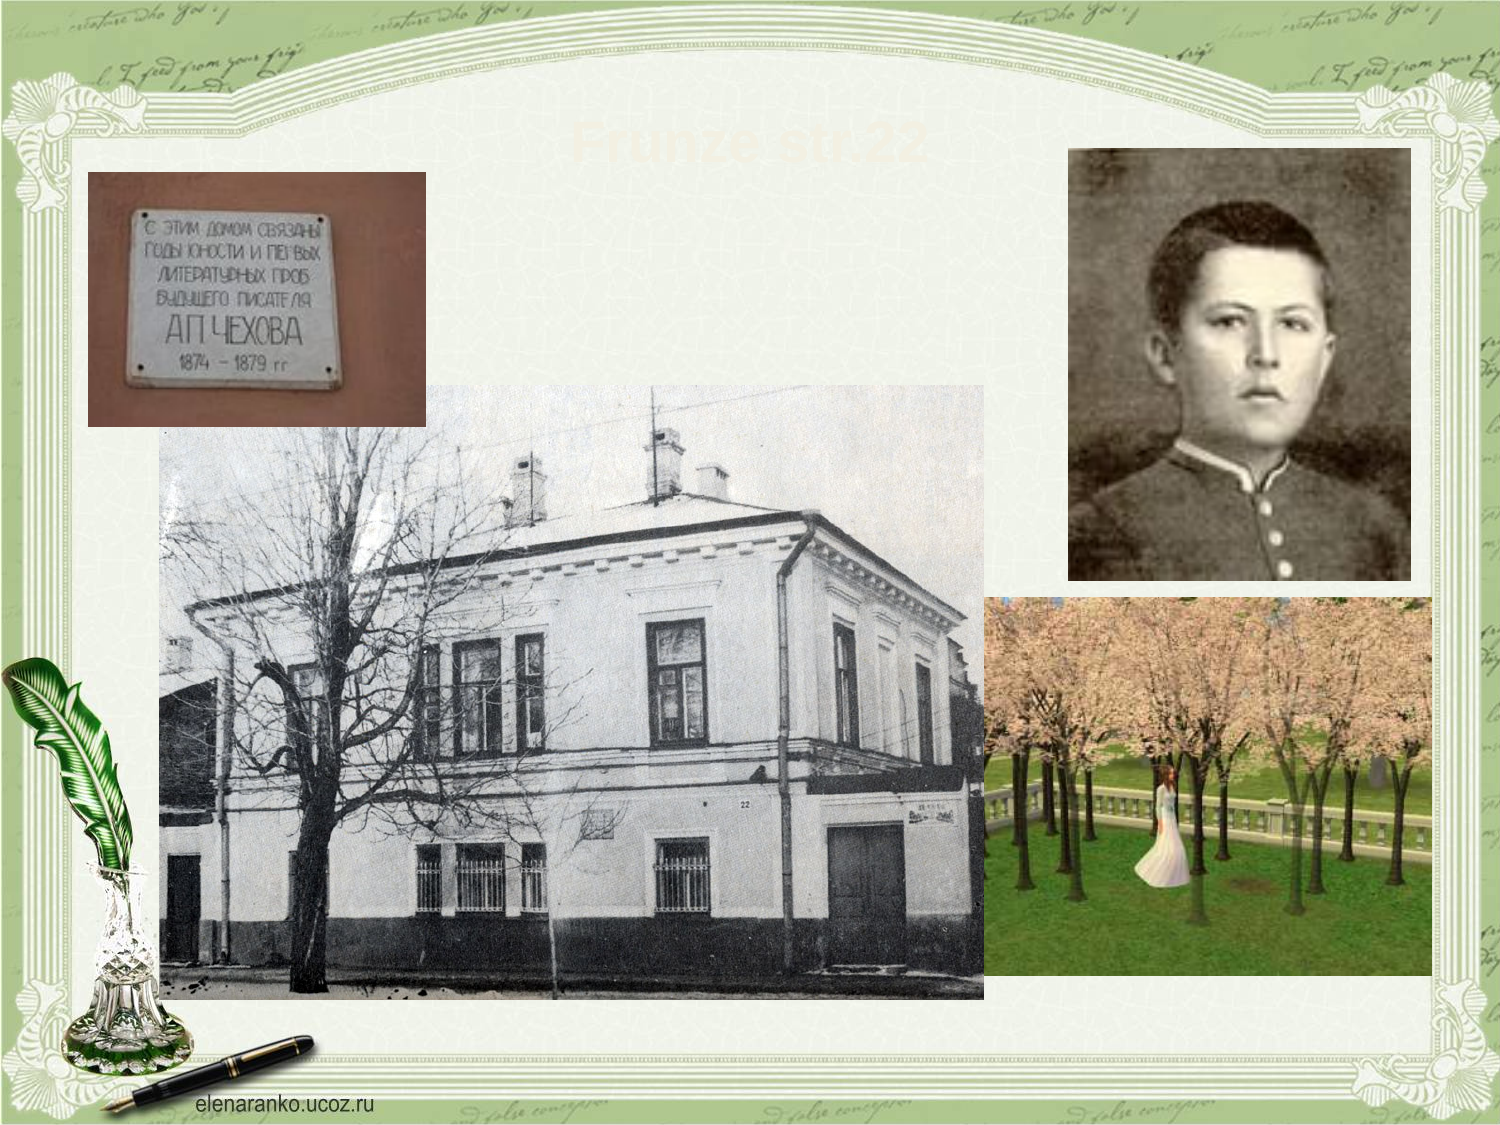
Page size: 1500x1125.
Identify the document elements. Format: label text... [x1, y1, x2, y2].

title Frunze str.22 [75, 45, 1425, 233]
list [88, 172, 426, 427]
picture [0, 0, 1500, 1125]
